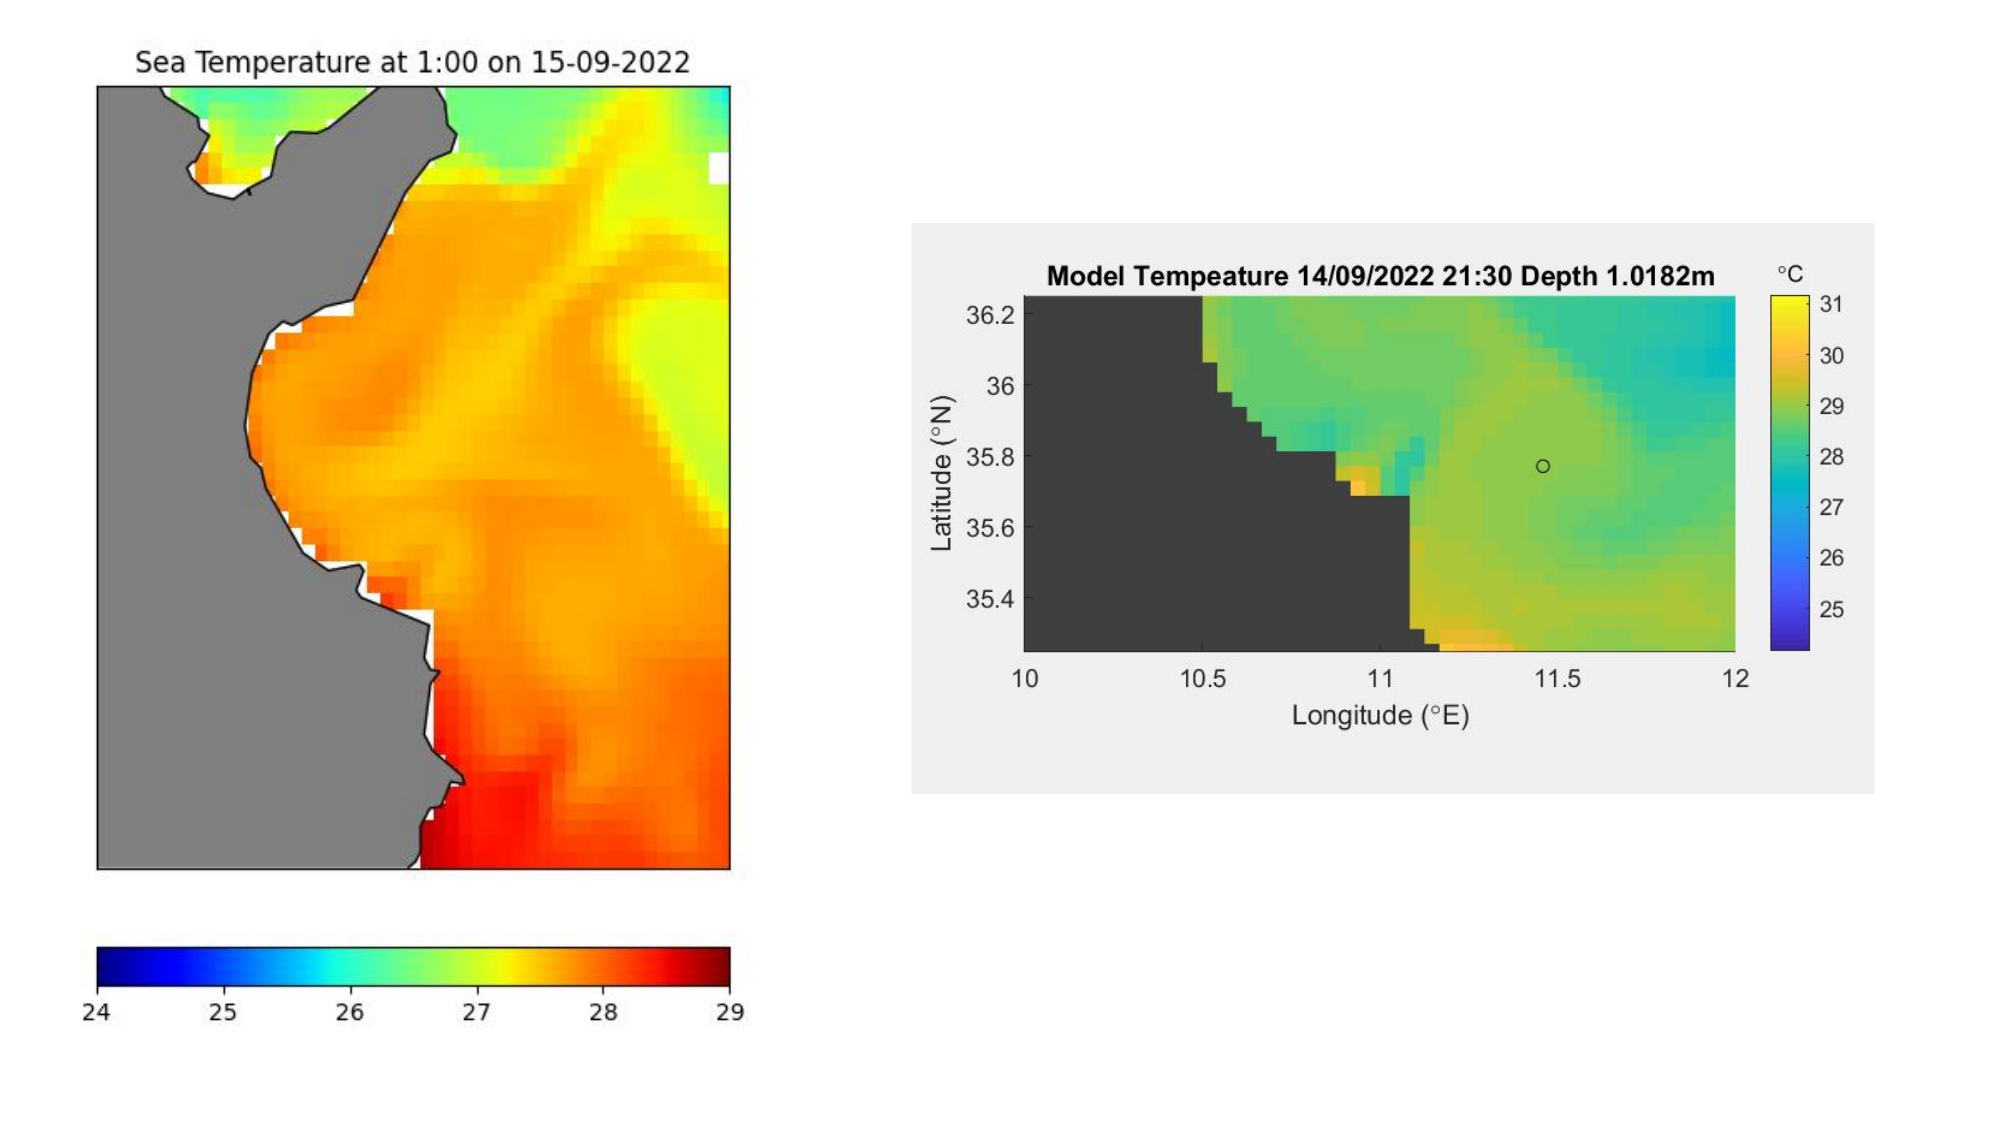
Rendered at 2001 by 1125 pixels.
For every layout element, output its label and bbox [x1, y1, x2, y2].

picture [73, 21, 792, 1055]
picture [911, 223, 1875, 794]
